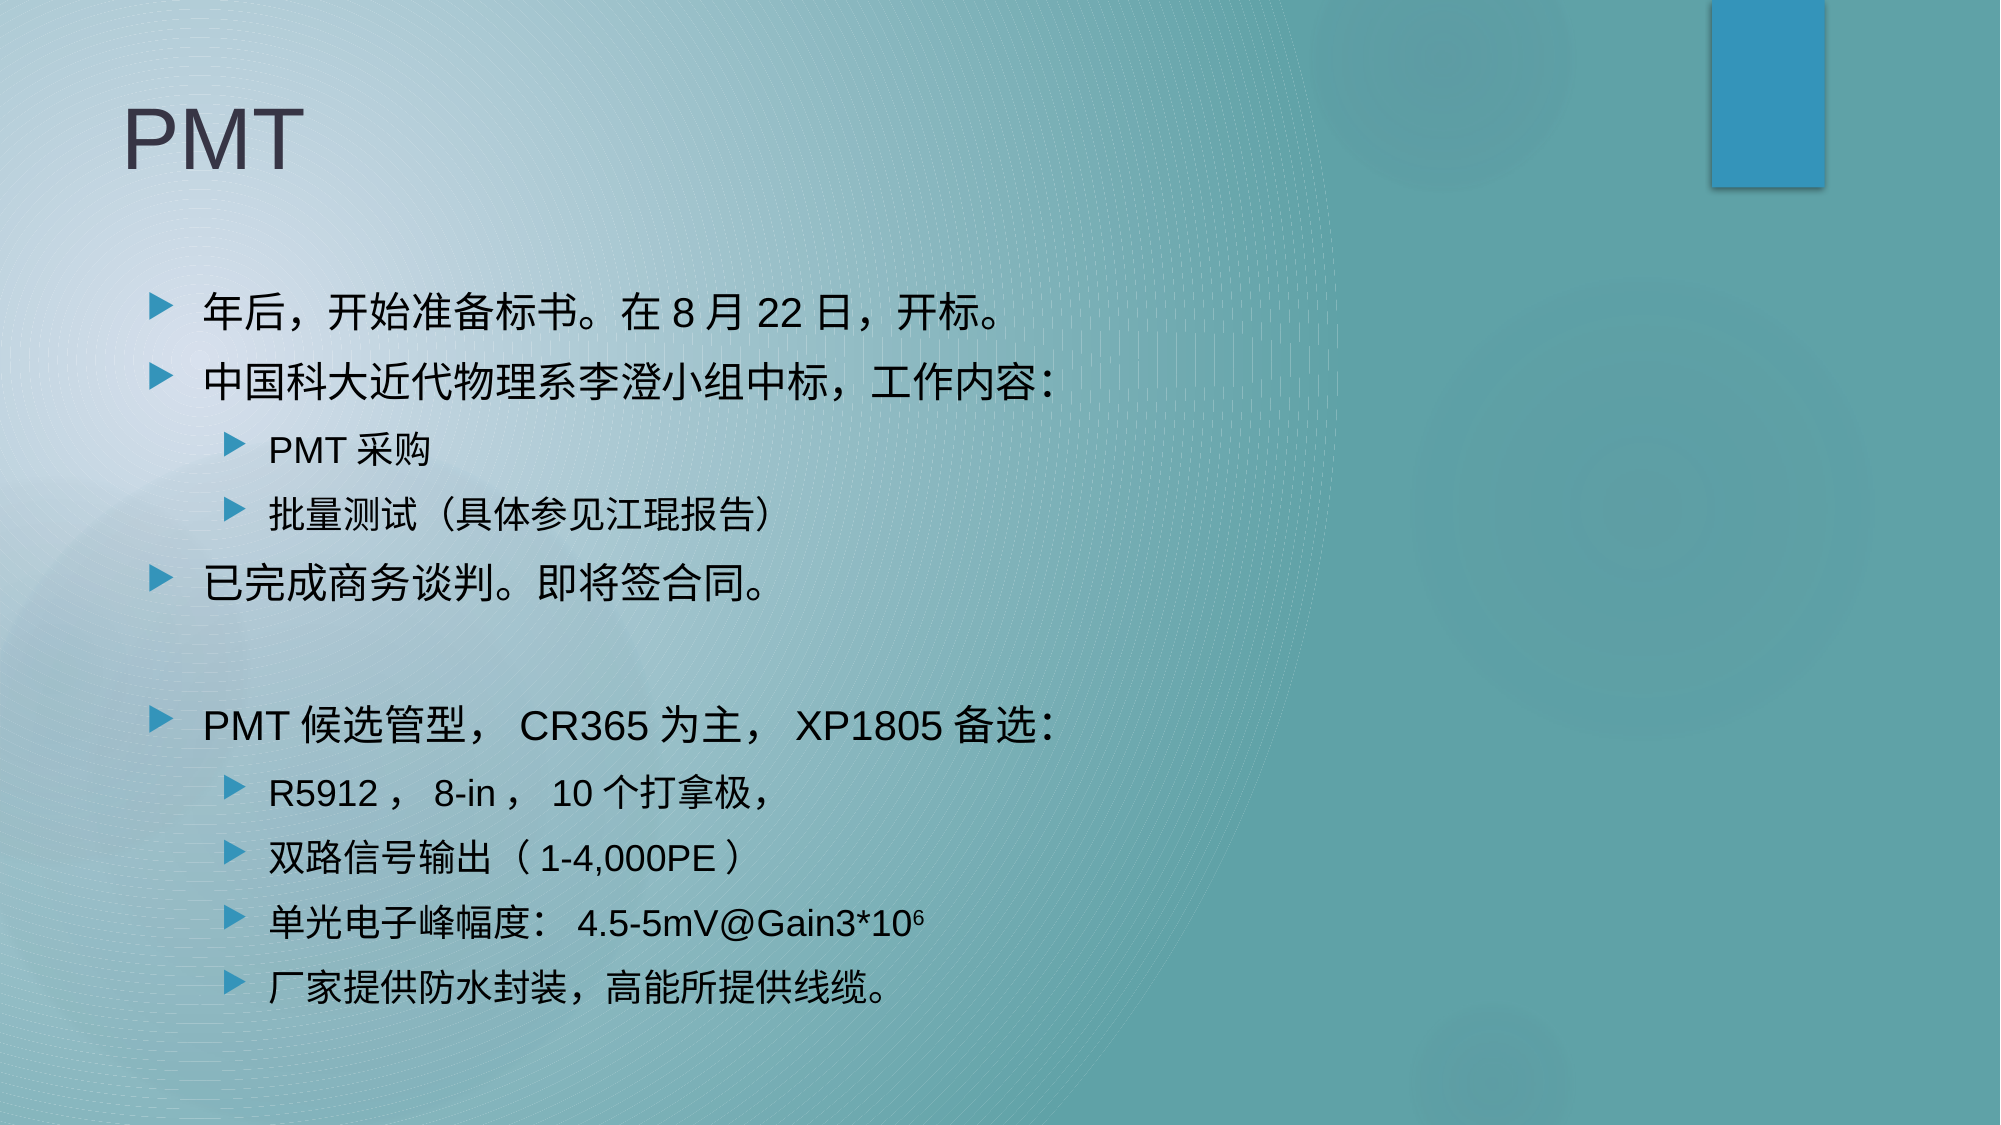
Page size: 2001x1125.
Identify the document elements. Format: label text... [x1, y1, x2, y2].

list 年后，开始准备标书。在8月22日，开标。 中国科大近代物理系李澄小组中标，工作内容： PMT采购 批量测试（具体参见江琨报告） 已完成商务谈判。即将签合同。 PMT候选管型，CR365为主，XP1805备选： R5912，8-in，10个打拿极， 双路信号输出（1-4,000PE） 单光电子峰幅度：4.5-5mV@Gain3*106 厂家提供防水封装，高能所提供线缆。 [131, 277, 1600, 1068]
title PMT [106, 74, 1649, 304]
